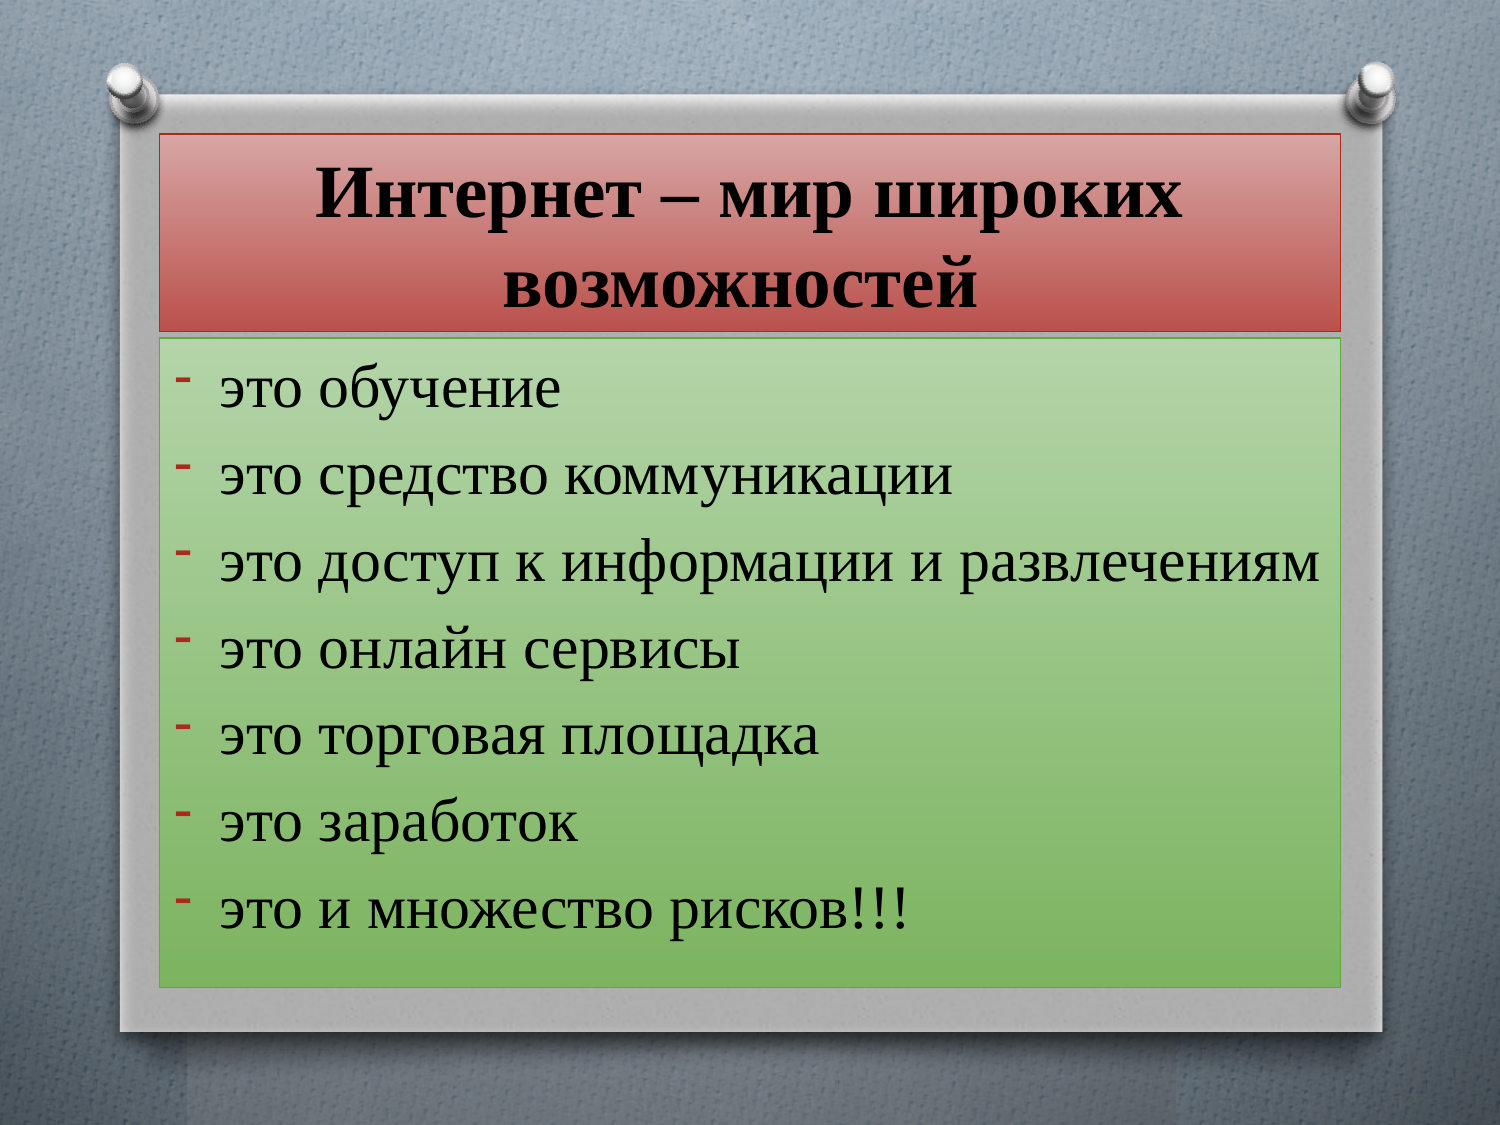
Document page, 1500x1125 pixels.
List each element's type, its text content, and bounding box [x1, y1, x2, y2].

picture [1317, 35, 1439, 156]
picture [75, 29, 198, 153]
list это обучение это средство коммуникации это доступ к информации и развлечениям это онлайн сервисы это торговая площадка это заработок это и множество рисков!!! [159, 337, 1341, 988]
title Интернет – мир широких возможностей [159, 133, 1341, 332]
